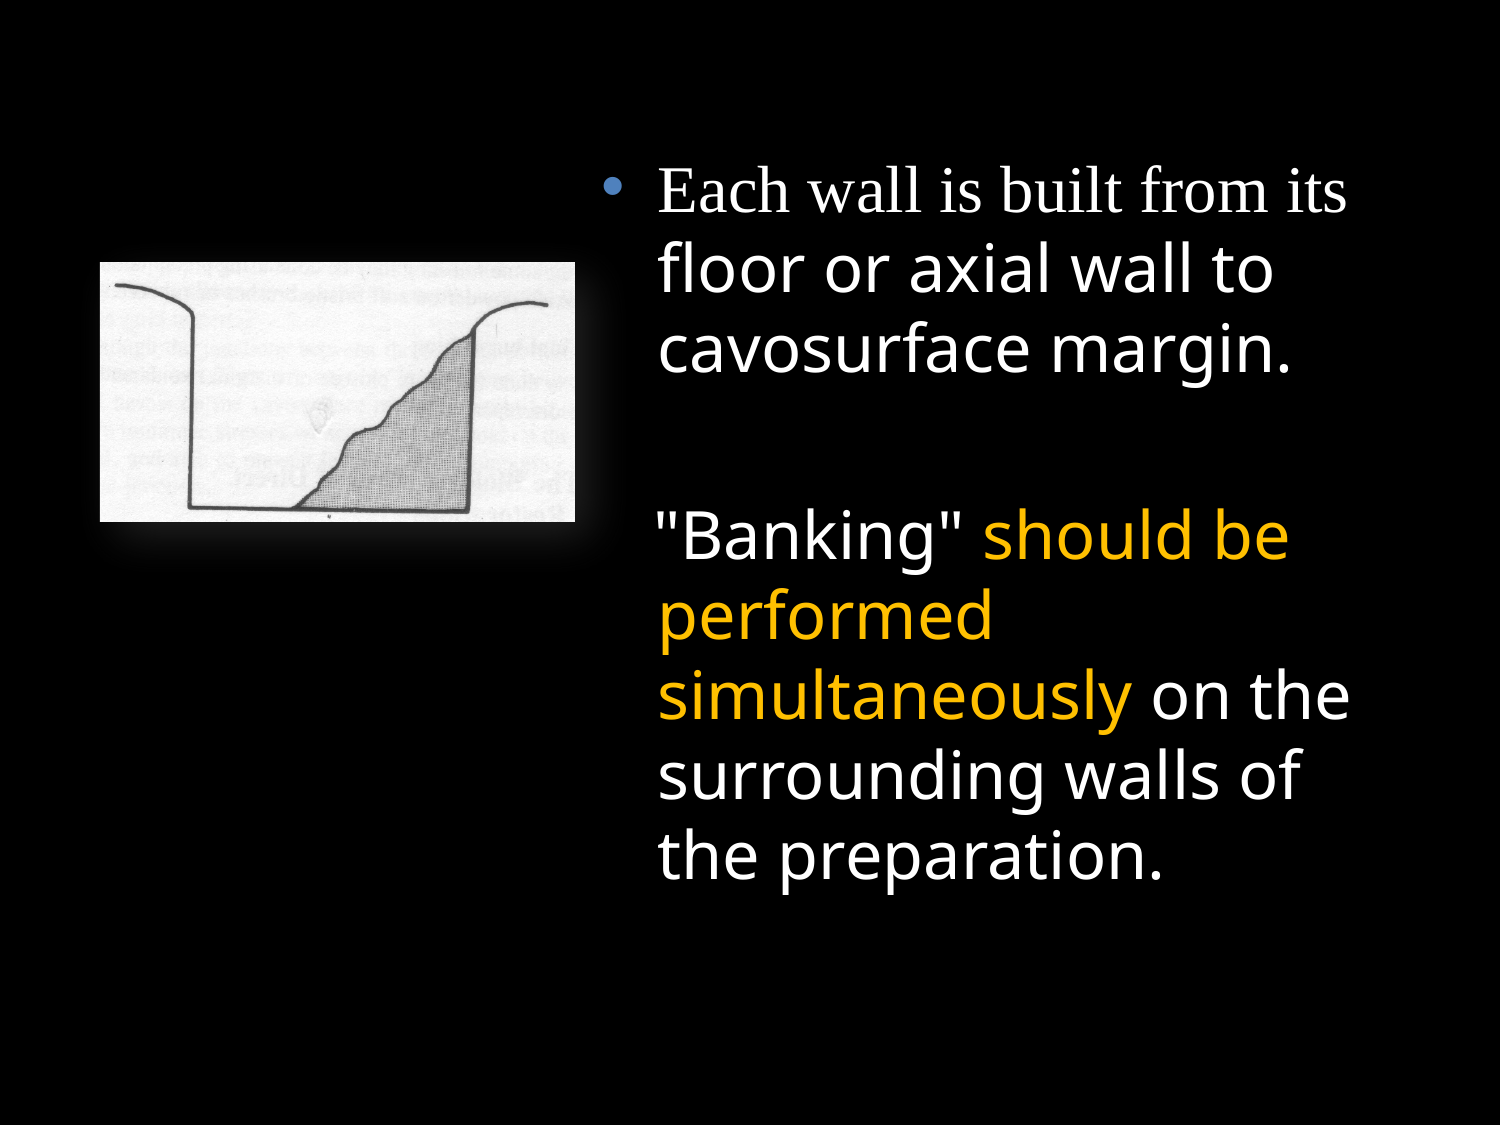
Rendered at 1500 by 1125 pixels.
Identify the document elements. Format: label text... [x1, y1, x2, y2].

list Each wall is built from its floor or axial wall to cavosurface margin. "Banking" should be performed simultaneously on the surrounding walls of the preparation. [586, 44, 1425, 1005]
picture [99, 262, 576, 522]
